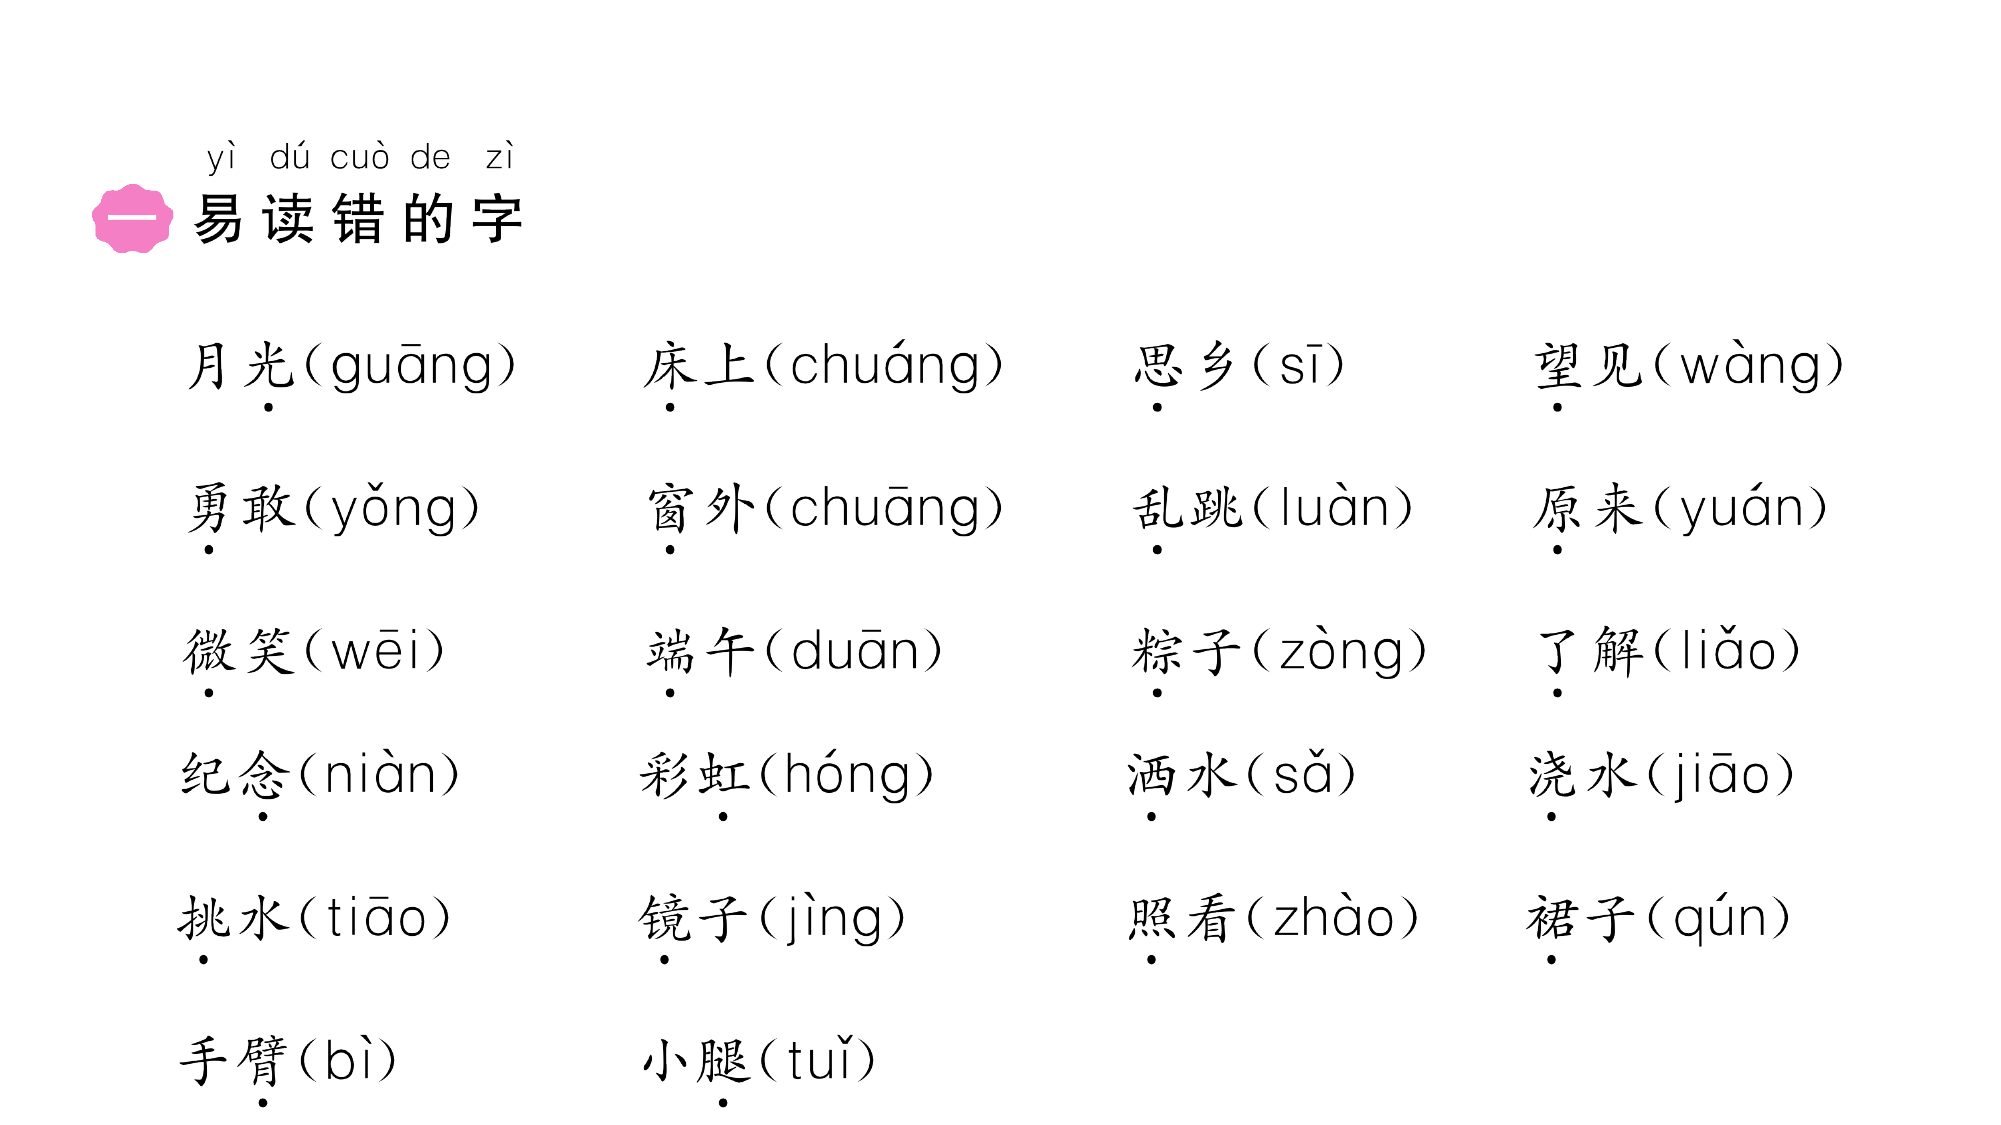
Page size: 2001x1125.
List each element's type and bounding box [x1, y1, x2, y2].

picture [88, 118, 2000, 1125]
